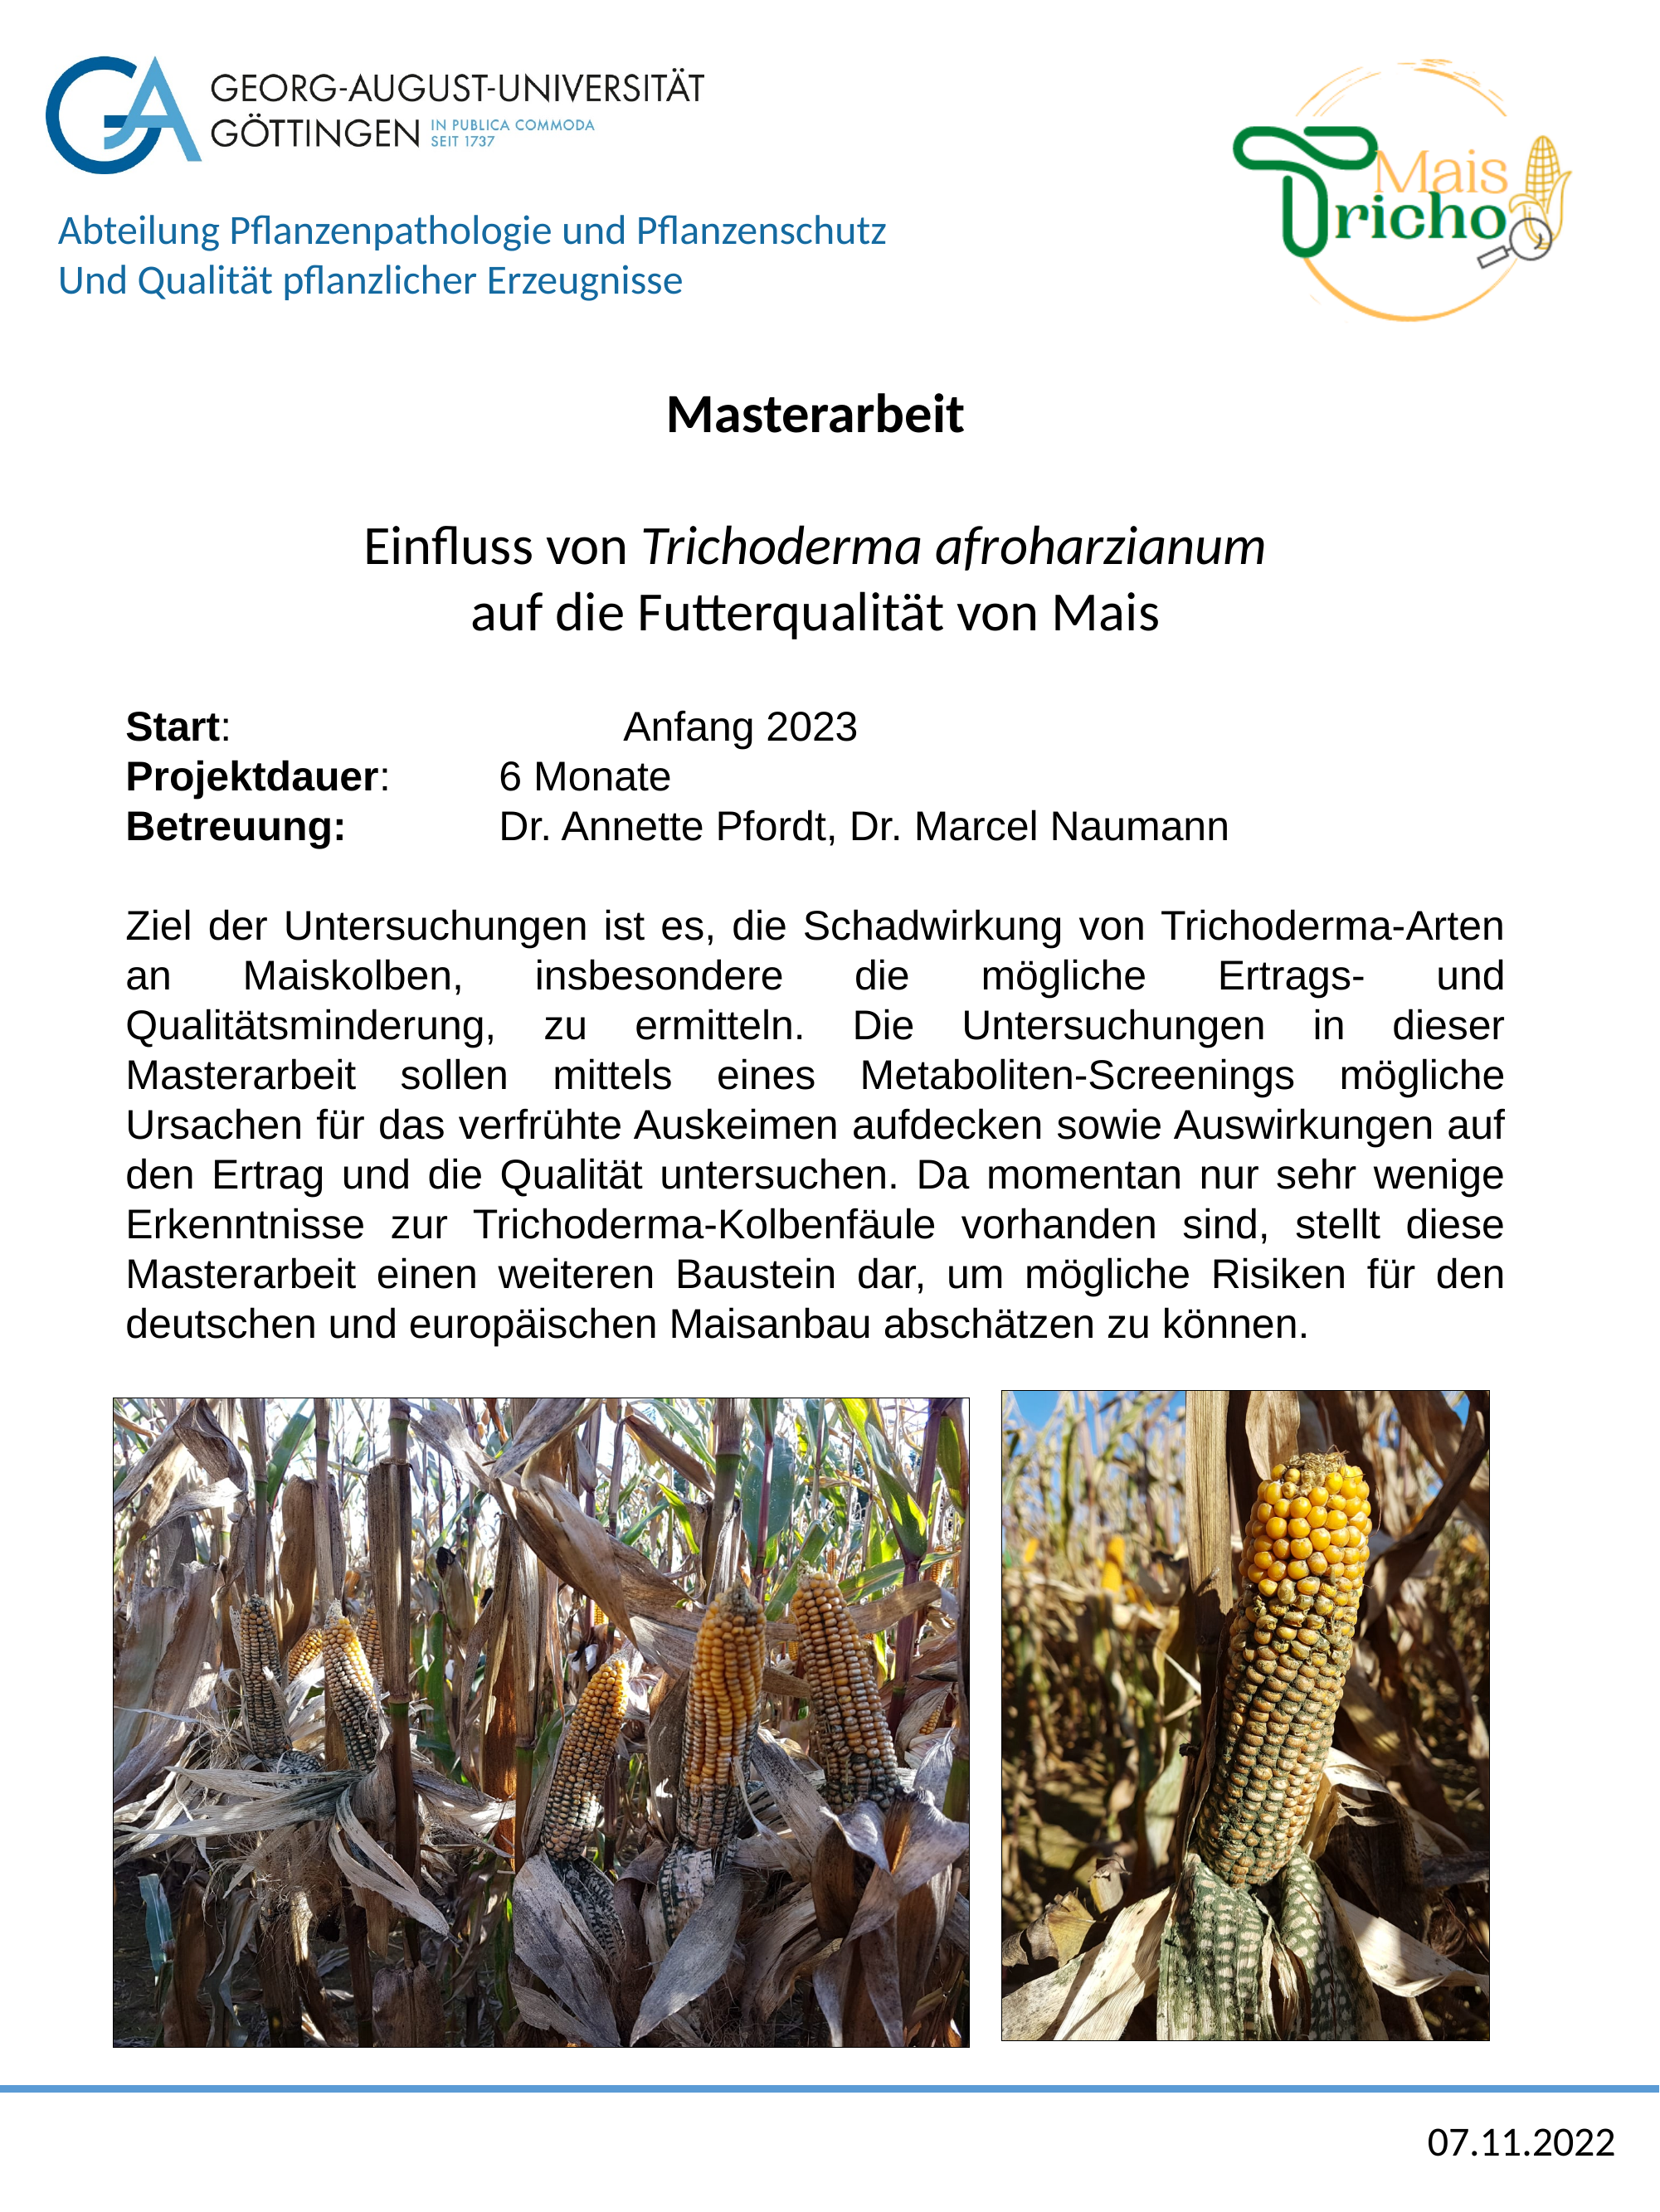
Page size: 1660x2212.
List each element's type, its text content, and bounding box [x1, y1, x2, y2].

text_box Masterarbeit Einfluss von Trichoderma afroharzianum auf die Futterqualität von Mais [347, 370, 1284, 649]
text_box Abteilung Pflanzenpathologie und Pflanzenschutz Und Qualität pflanzlicher Erzeugnisse [46, 197, 993, 309]
picture [113, 1398, 970, 2048]
picture [46, 56, 704, 174]
text_box 07.11.2022 [1082, 2107, 1628, 2171]
text_box Start: Anfang 2023 Projektdauer: 6 Monate Betreuung: Dr. Annette Pfordt, Dr. Marcel Naumann Ziel der Untersuchungen ist es, die Schadwirkung von Trichoderma-Arten an Maiskolben, insbesondere die mögliche Ertrags- und Qualitätsminderung, zu ermitteln. Die Untersuchungen in dieser Masterarbeit sollen mittels eines Metaboliten-Screenings mögliche Ursachen für das verfrühte Auskeimen aufdecken sowie Auswirkungen auf den Ertrag und die Qualität untersuchen. Da momentan nur sehr wenige Erkenntnisse zur Trichoderma-Kolbenfäule vorhanden sind, stellt diese Masterarbeit einen weiteren Baustein dar, um mögliche Risiken für den deutschen und europäischen Maisanbau abschätzen zu können. [113, 693, 1518, 1353]
picture [1001, 1390, 1490, 2041]
picture [1215, 32, 1588, 338]
